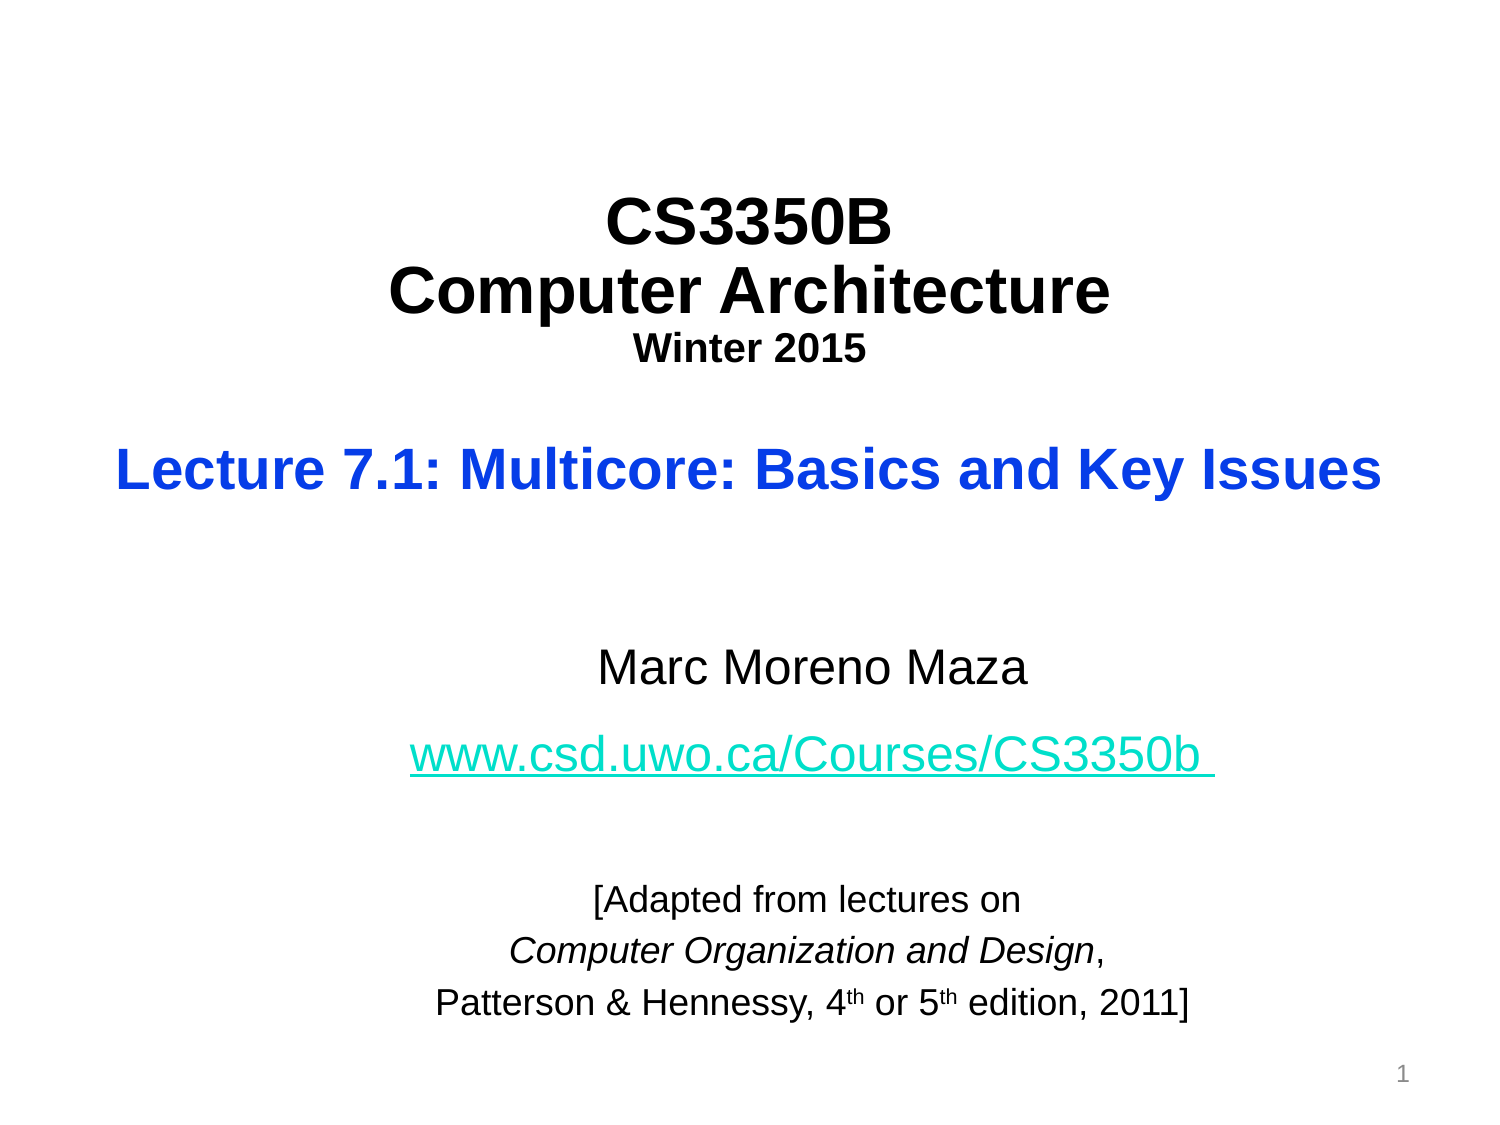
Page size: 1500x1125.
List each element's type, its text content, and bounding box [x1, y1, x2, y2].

title CS3350B Computer Architecture Winter 2015 Lecture 7.1: Multicore: Basics and Key Issues [97, 182, 1403, 509]
slide_number 0 [1074, 1042, 1425, 1103]
subtitle Marc Moreno Maza www.csd.uwo.ca/Courses/CS3350b [Adapted from lectures on Computer Organization and Design, Patterson & Hennessy, 4th or 5th edition, 2011] [224, 636, 1401, 1053]
